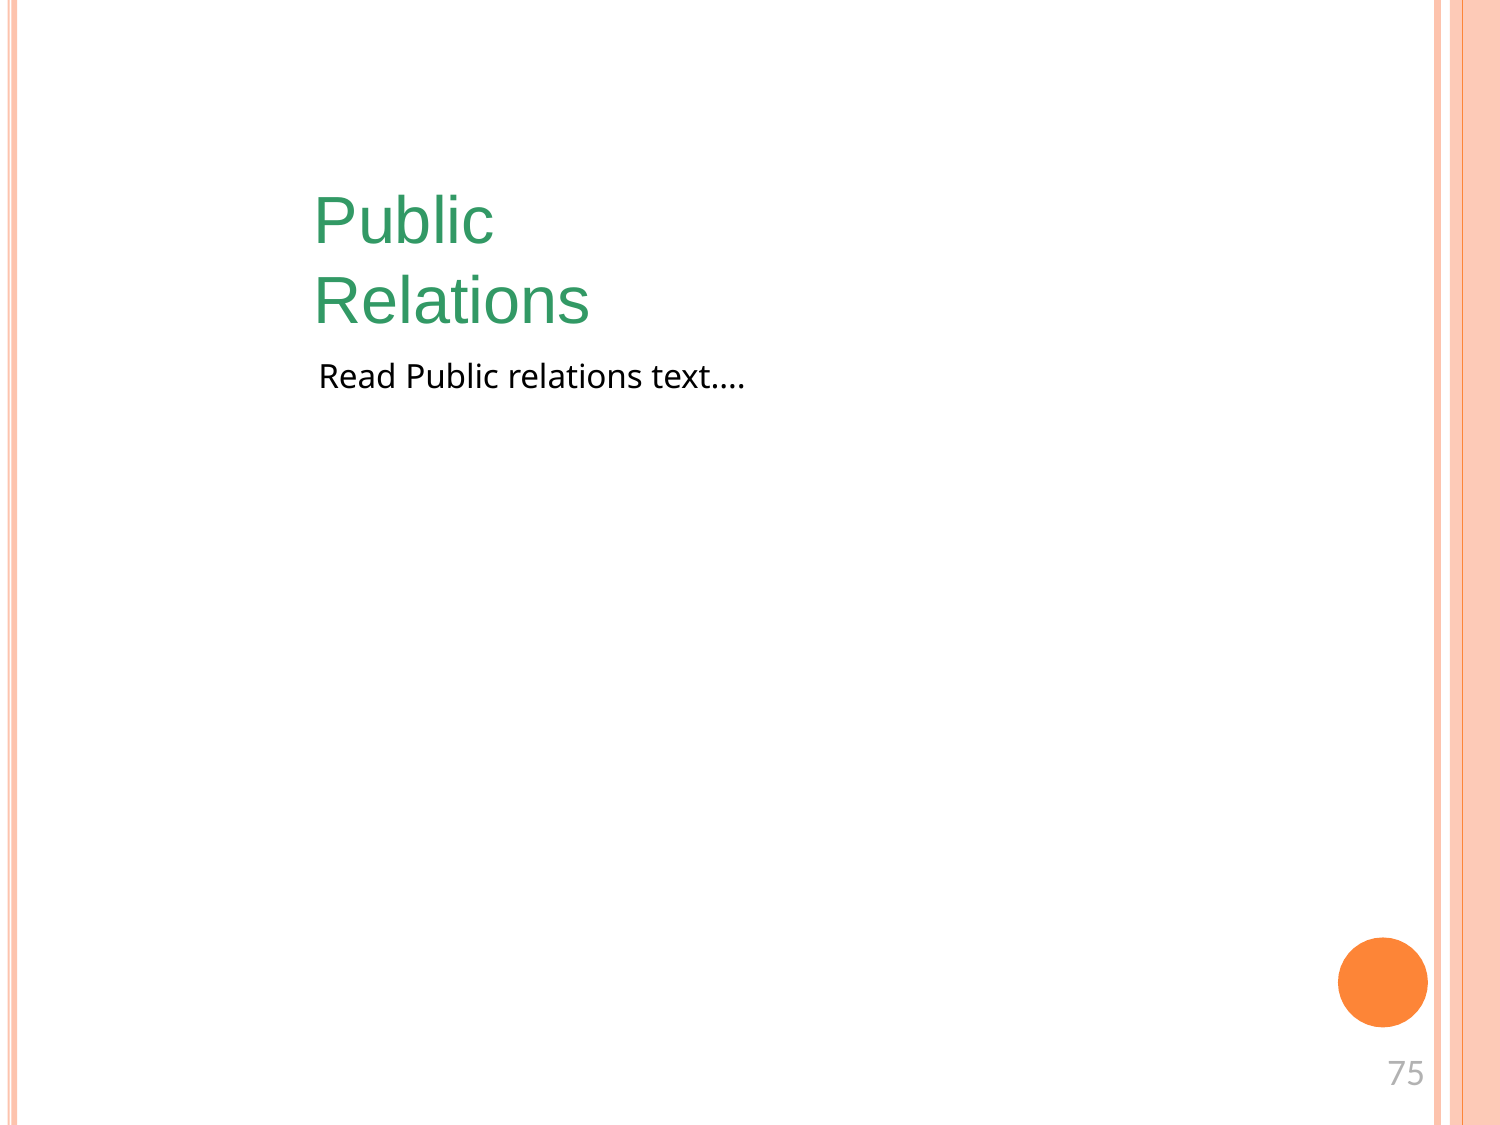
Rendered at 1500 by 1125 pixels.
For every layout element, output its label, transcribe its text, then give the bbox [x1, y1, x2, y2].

slide_number 75 [1080, 1046, 1425, 1125]
text_box Read Public relations text…. [316, 352, 769, 395]
text_box Public Relations [311, 174, 776, 337]
